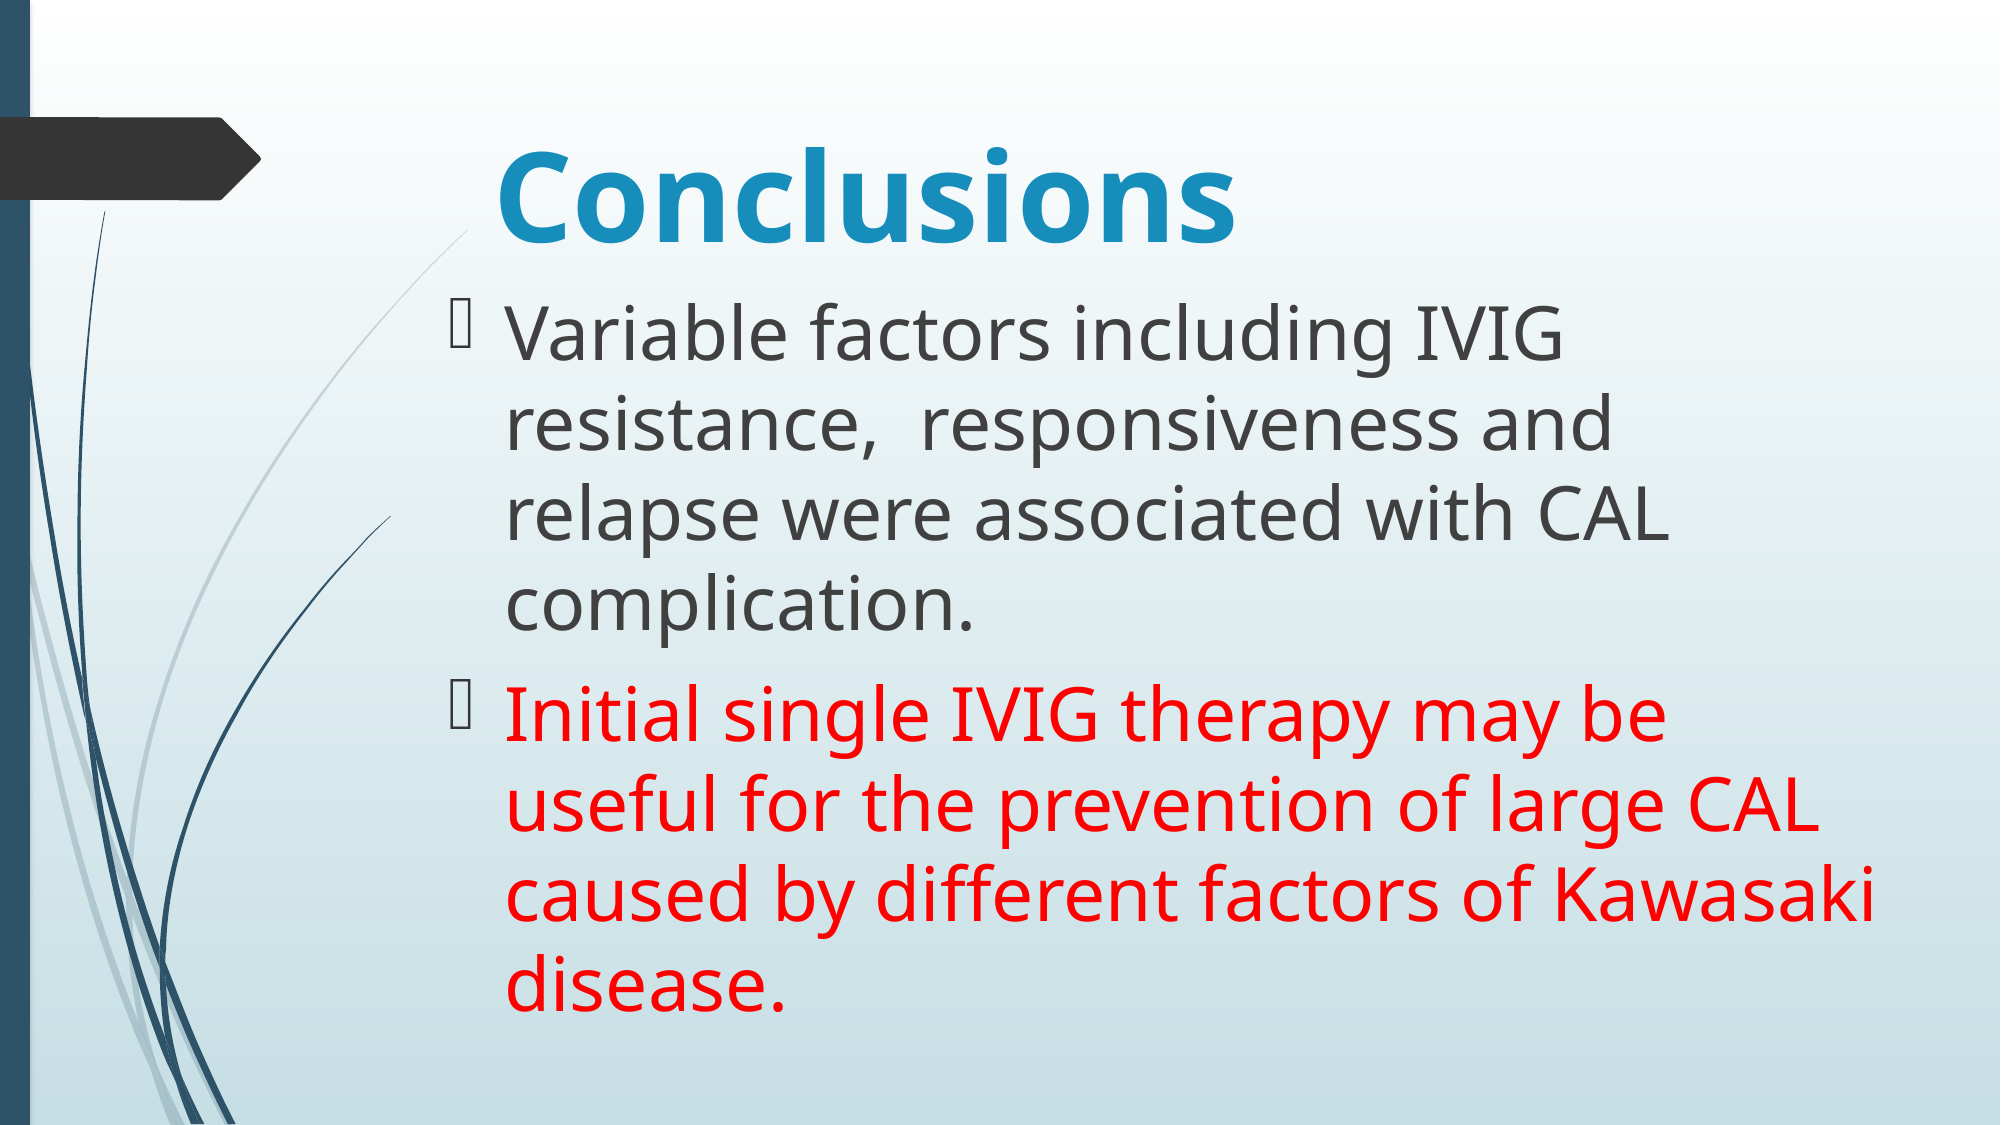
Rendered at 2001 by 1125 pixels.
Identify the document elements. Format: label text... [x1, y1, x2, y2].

title Conclusions [478, 109, 1941, 320]
list Variable factors including IVIG resistance, responsiveness and relapse were associated with CAL complication. Initial single IVIG therapy may be useful for the prevention of large CAL caused by different factors of Kawasaki disease. [433, 278, 1896, 898]
